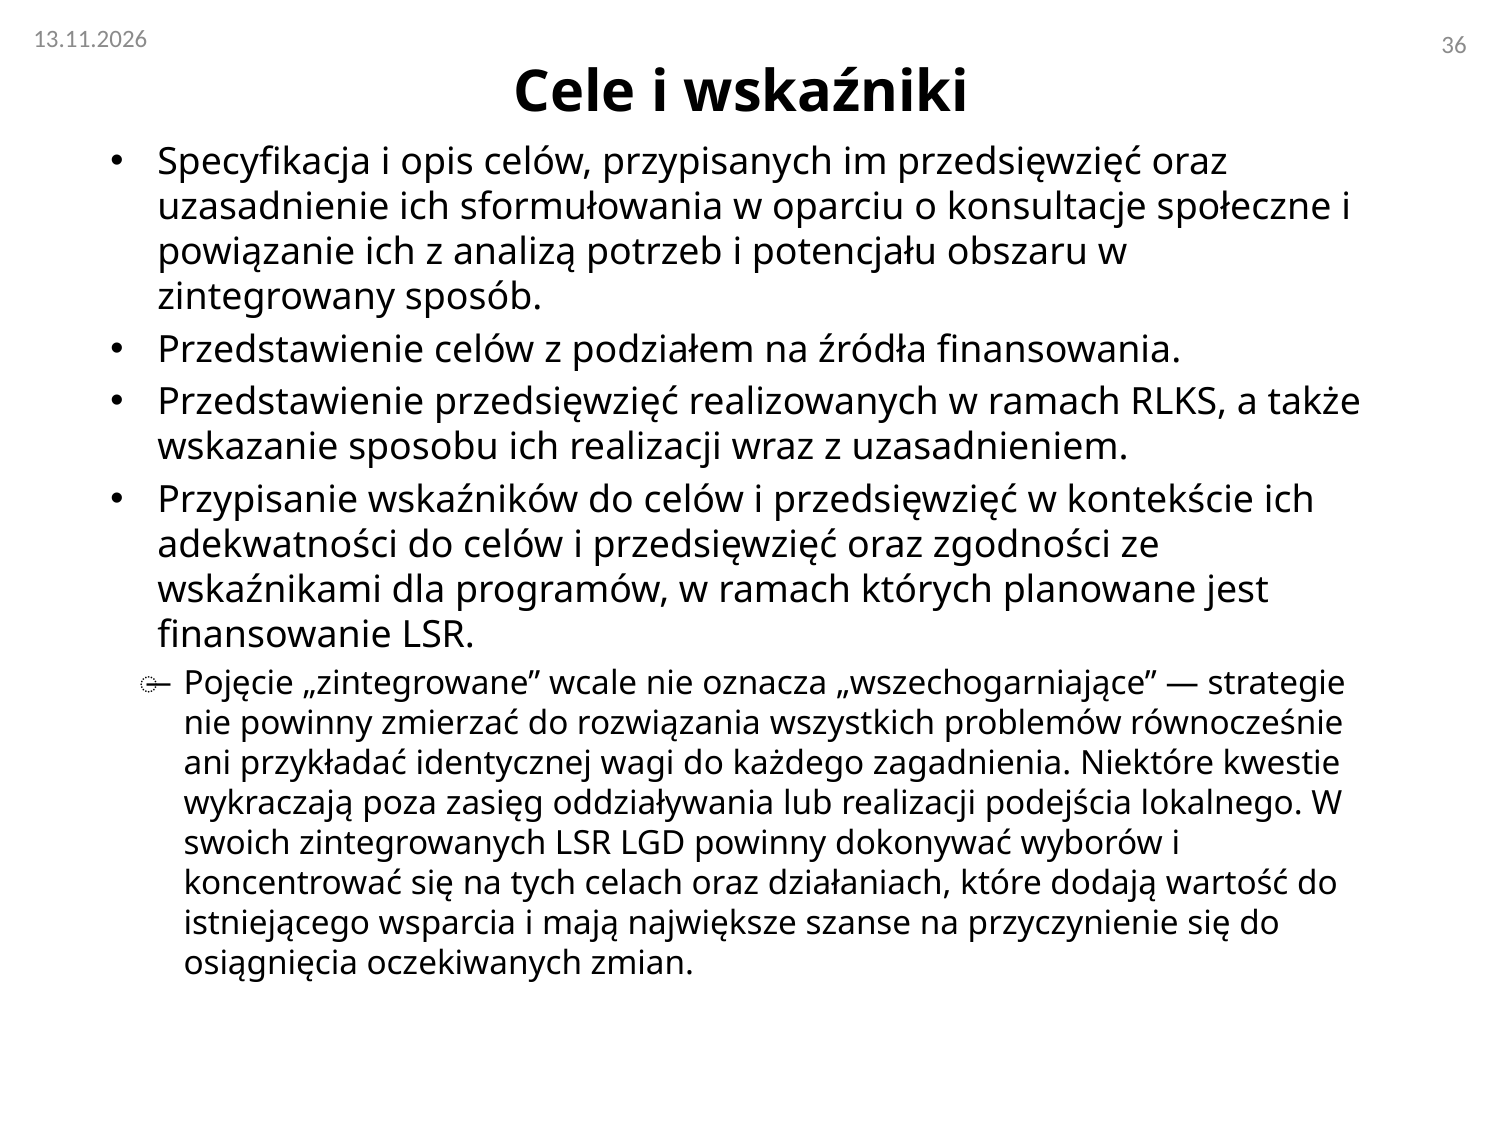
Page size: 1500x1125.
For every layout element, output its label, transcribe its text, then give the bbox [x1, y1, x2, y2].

subtitle Specyfikacja i opis celów, przypisanych im przedsięwzięć oraz uzasadnienie ich sformułowania w oparciu o konsultacje społeczne i powiązanie ich z analizą potrzeb i potencjału obszaru w zintegrowany sposób. Przedstawienie celów z podziałem na źródła finansowania. Przedstawienie przedsięwzięć realizowanych w ramach RLKS, a także wskazanie sposobu ich realizacji wraz z uzasadnieniem. Przypisanie wskaźników do celów i przedsięwzięć w kontekście ich adekwatności do celów i przedsięwzięć oraz zgodności ze wskaźnikami dla programów, w ramach których planowane jest finansowanie LSR. Pojęcie „zintegrowane” wcale nie oznacza „wszechogarniające” — strategie nie powinny zmierzać do rozwiązania wszystkich problemów równocześnie ani przykładać identycznej wagi do każdego zagadnienia. Niektóre kwestie wykraczają poza zasięg oddziaływania lub realizacji podejścia lokalnego. W swoich zintegrowanych LSR LGD powinny dokonywać wyborów i koncentrować się na tych celach oraz działaniach, które dodają wartość do istniejącego wsparcia i mają największe szanse na przyczynienie się do osiągnięcia oczekiwanych zmian. [95, 129, 1388, 599]
title Cele i wskaźniki [179, 45, 1305, 129]
